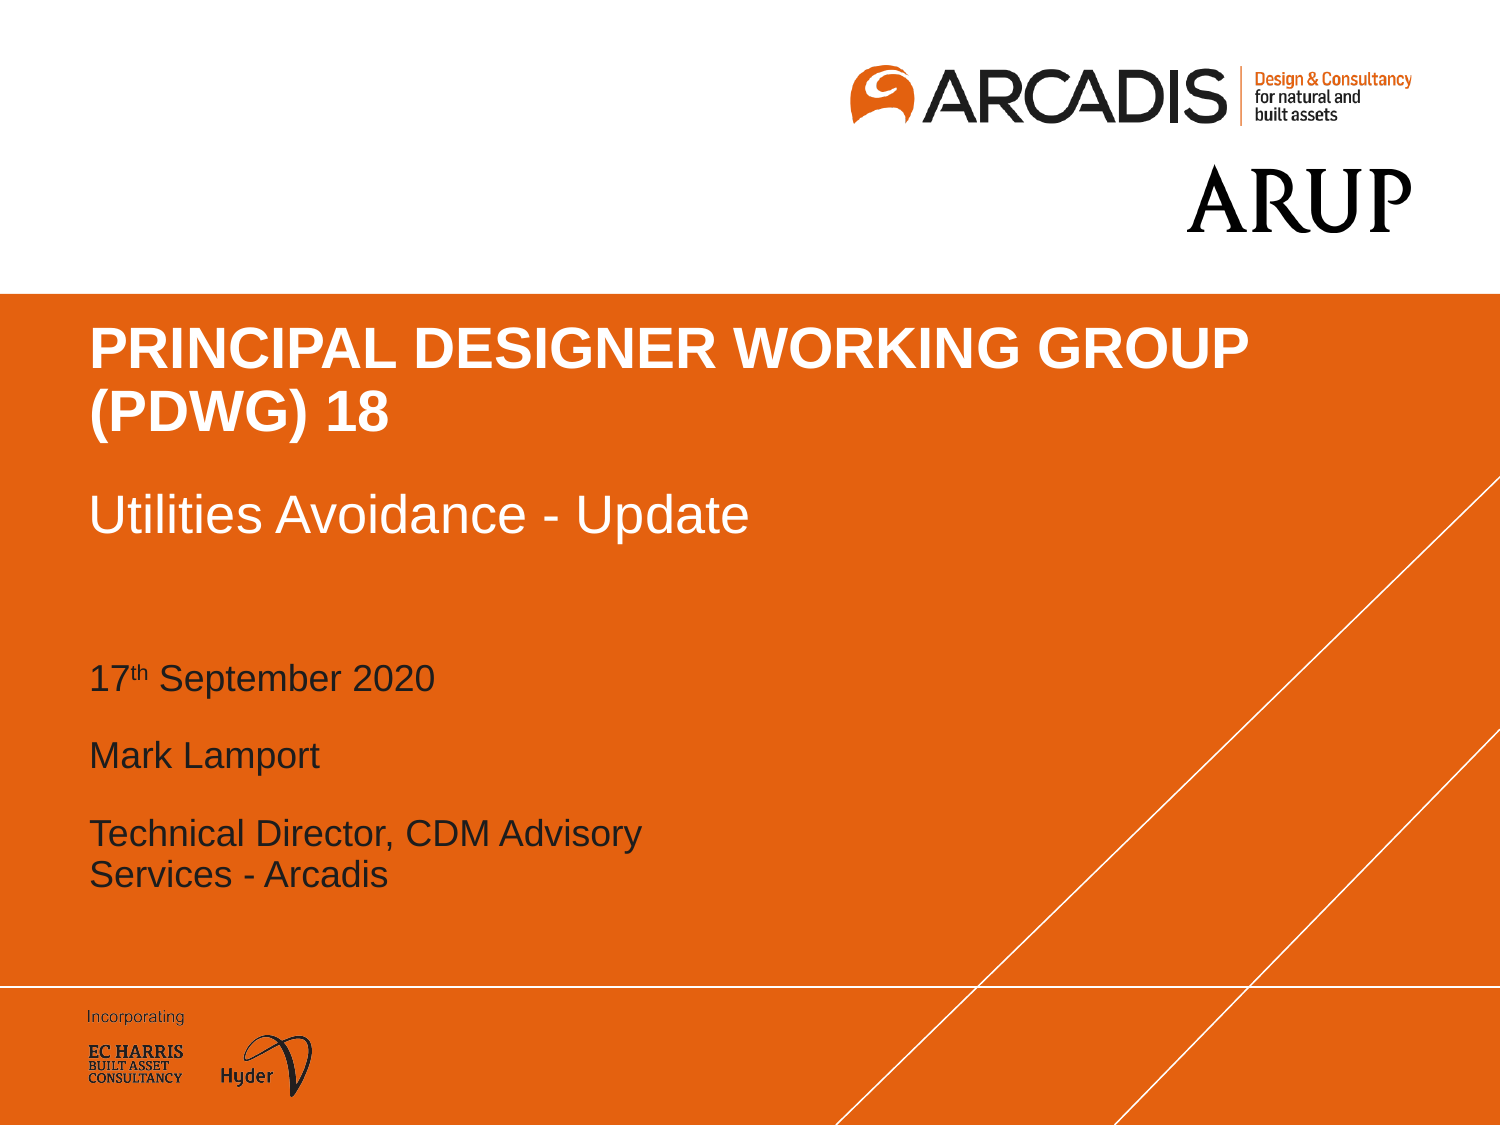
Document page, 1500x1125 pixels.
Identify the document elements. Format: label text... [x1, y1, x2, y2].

title PRINCIPAL DESIGNER WORKING GROUP (PDWG) 18 [89, 318, 1411, 401]
picture [88, 1010, 330, 1100]
list 17th September 2020 Mark Lamport Technical Director, CDM Advisory Services - Arcadis [89, 658, 662, 913]
subtitle Utilities Avoidance - Update [88, 486, 1173, 571]
picture [1187, 164, 1411, 233]
